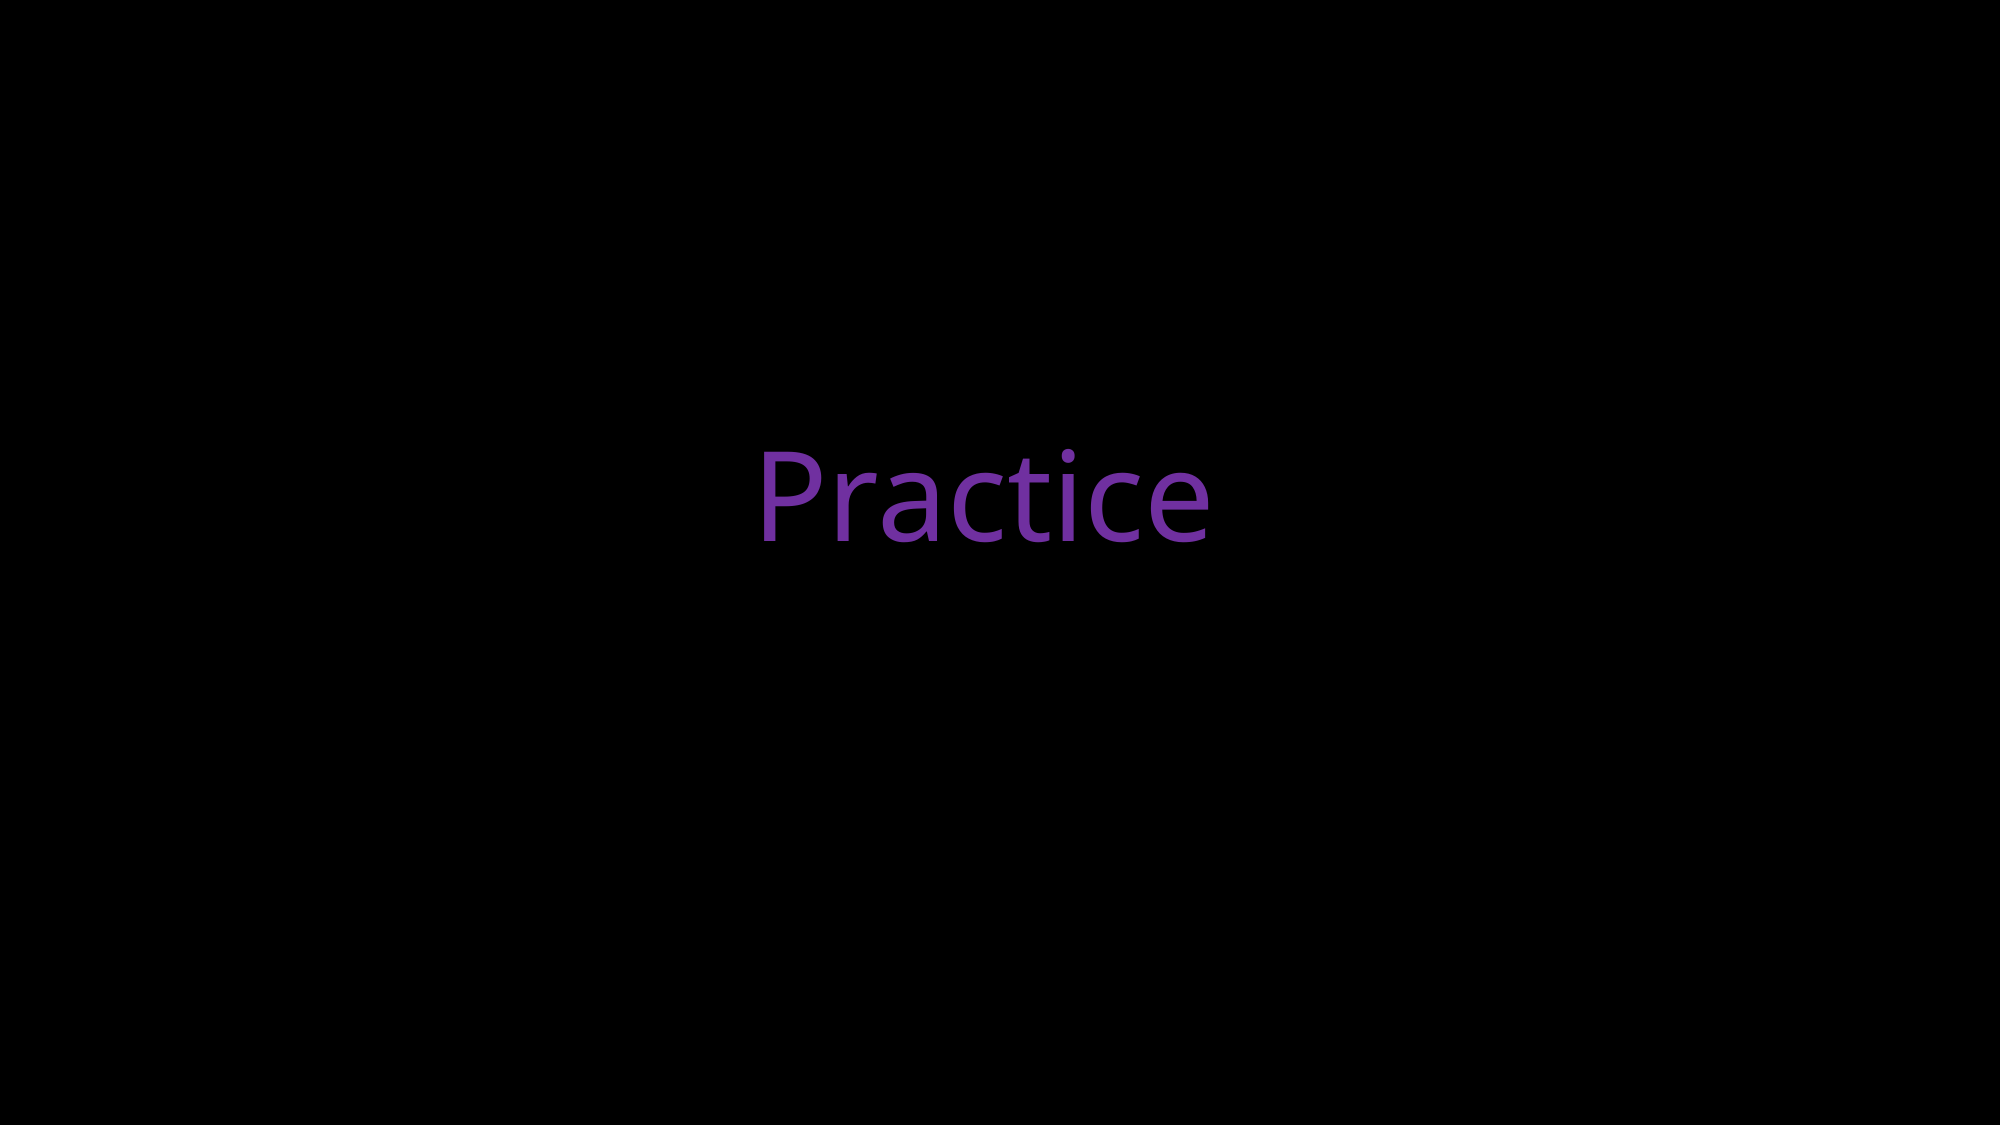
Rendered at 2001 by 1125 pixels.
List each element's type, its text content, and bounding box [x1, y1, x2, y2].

title Practice [249, 184, 1750, 576]
